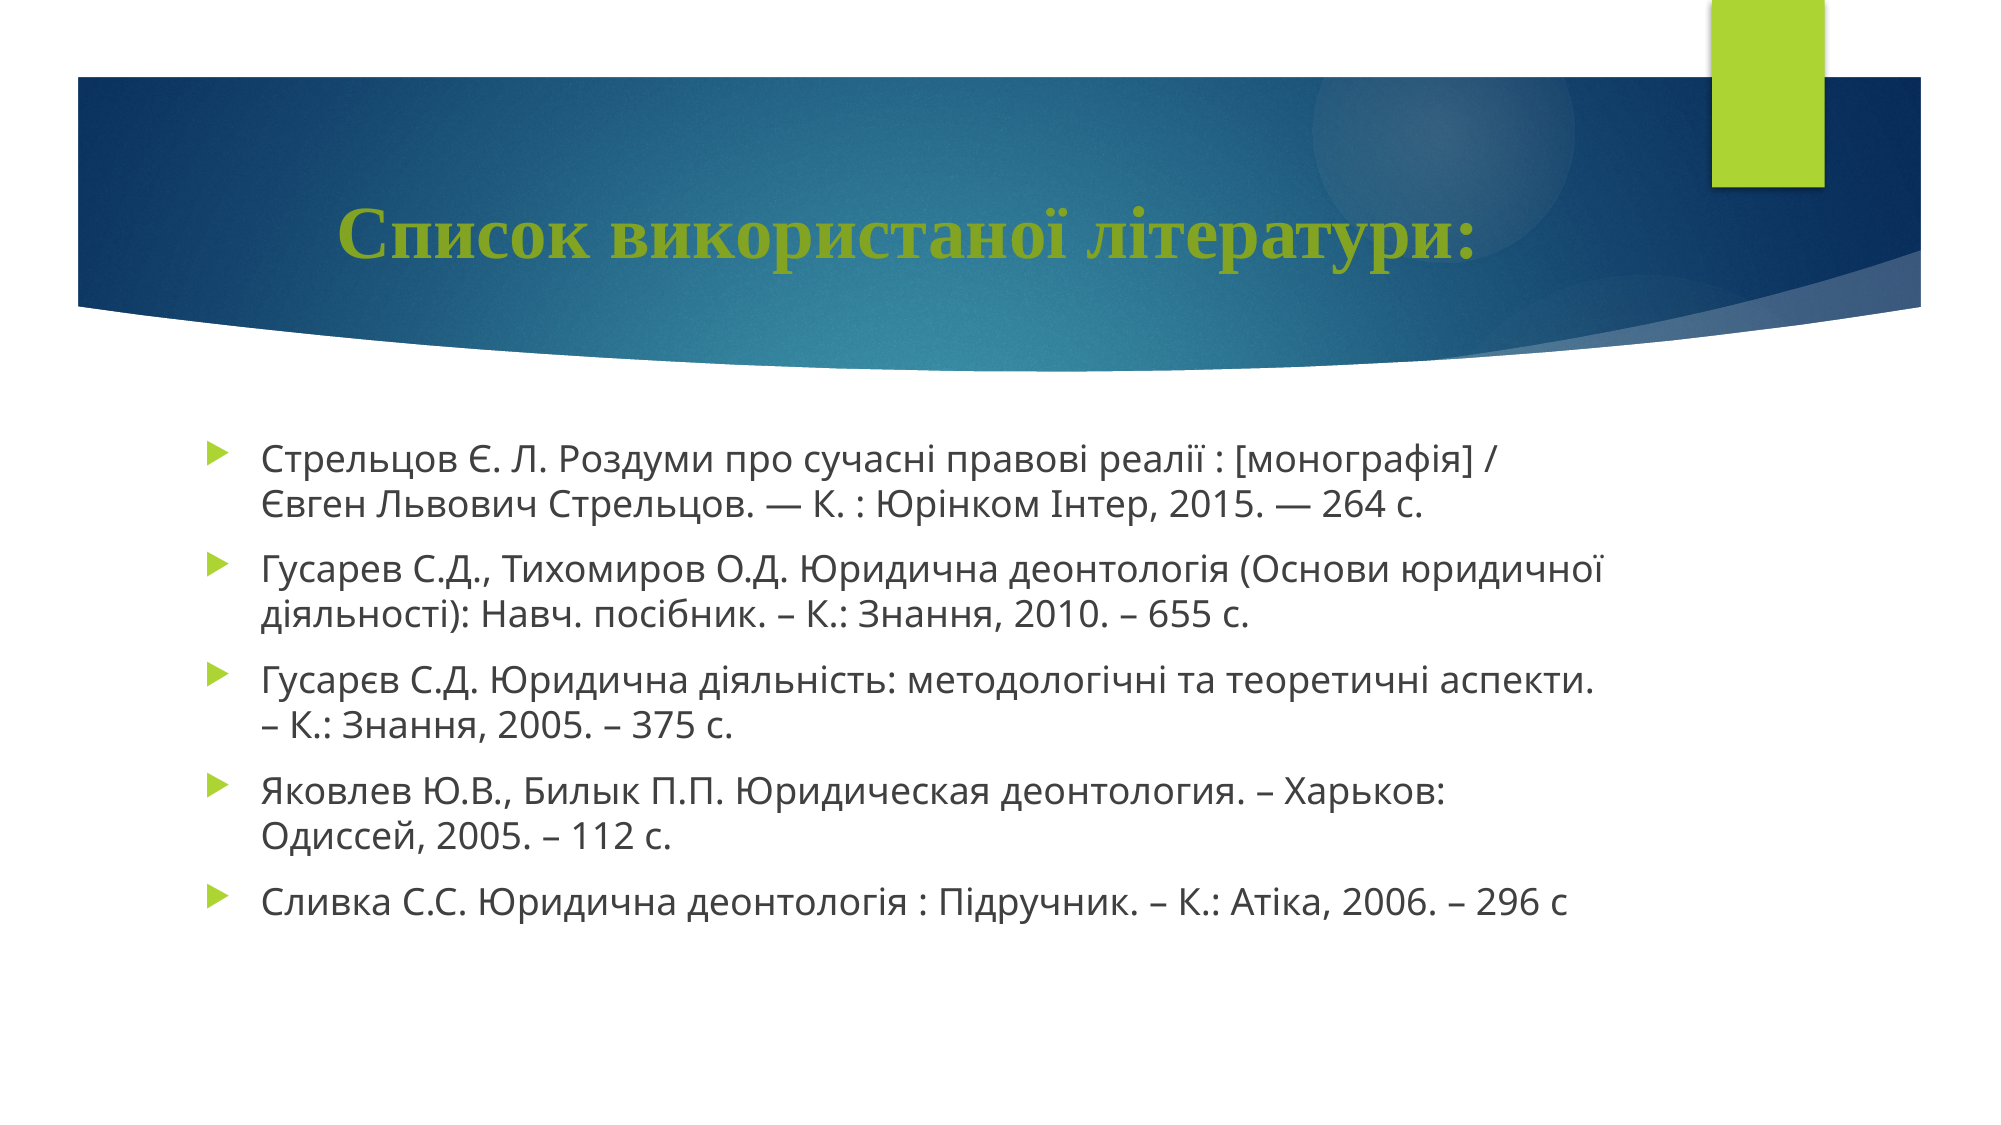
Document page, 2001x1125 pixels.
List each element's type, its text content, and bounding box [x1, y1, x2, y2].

title Список використаної літератури: [189, 260, 1627, 377]
list Стрельцов Є. Л. Роздуми про сучасні правові реалії : [монографія] / Євген Львович Стрельцов. — К. : Юрінком Інтер, 2015. — 264 с. Гусарев С.Д., Тихомиров О.Д. Юридична деонтологія (Основи юридичної діяльності): Навч. посібник. – К.: Знання, 2010. – 655 с. Гусарєв С.Д. Юридична діяльність: методологічні та теоретичні аспекти. – К.: Знання, 2005. – 375 с. Яковлев Ю.В., Билык П.П. Юридическая деонтология. – Харьков: Одиссей, 2005. – 112 с. Сливка С.С. Юридична деонтологія : Підручник. – К.: Атіка, 2006. – 296 с [189, 427, 1627, 988]
